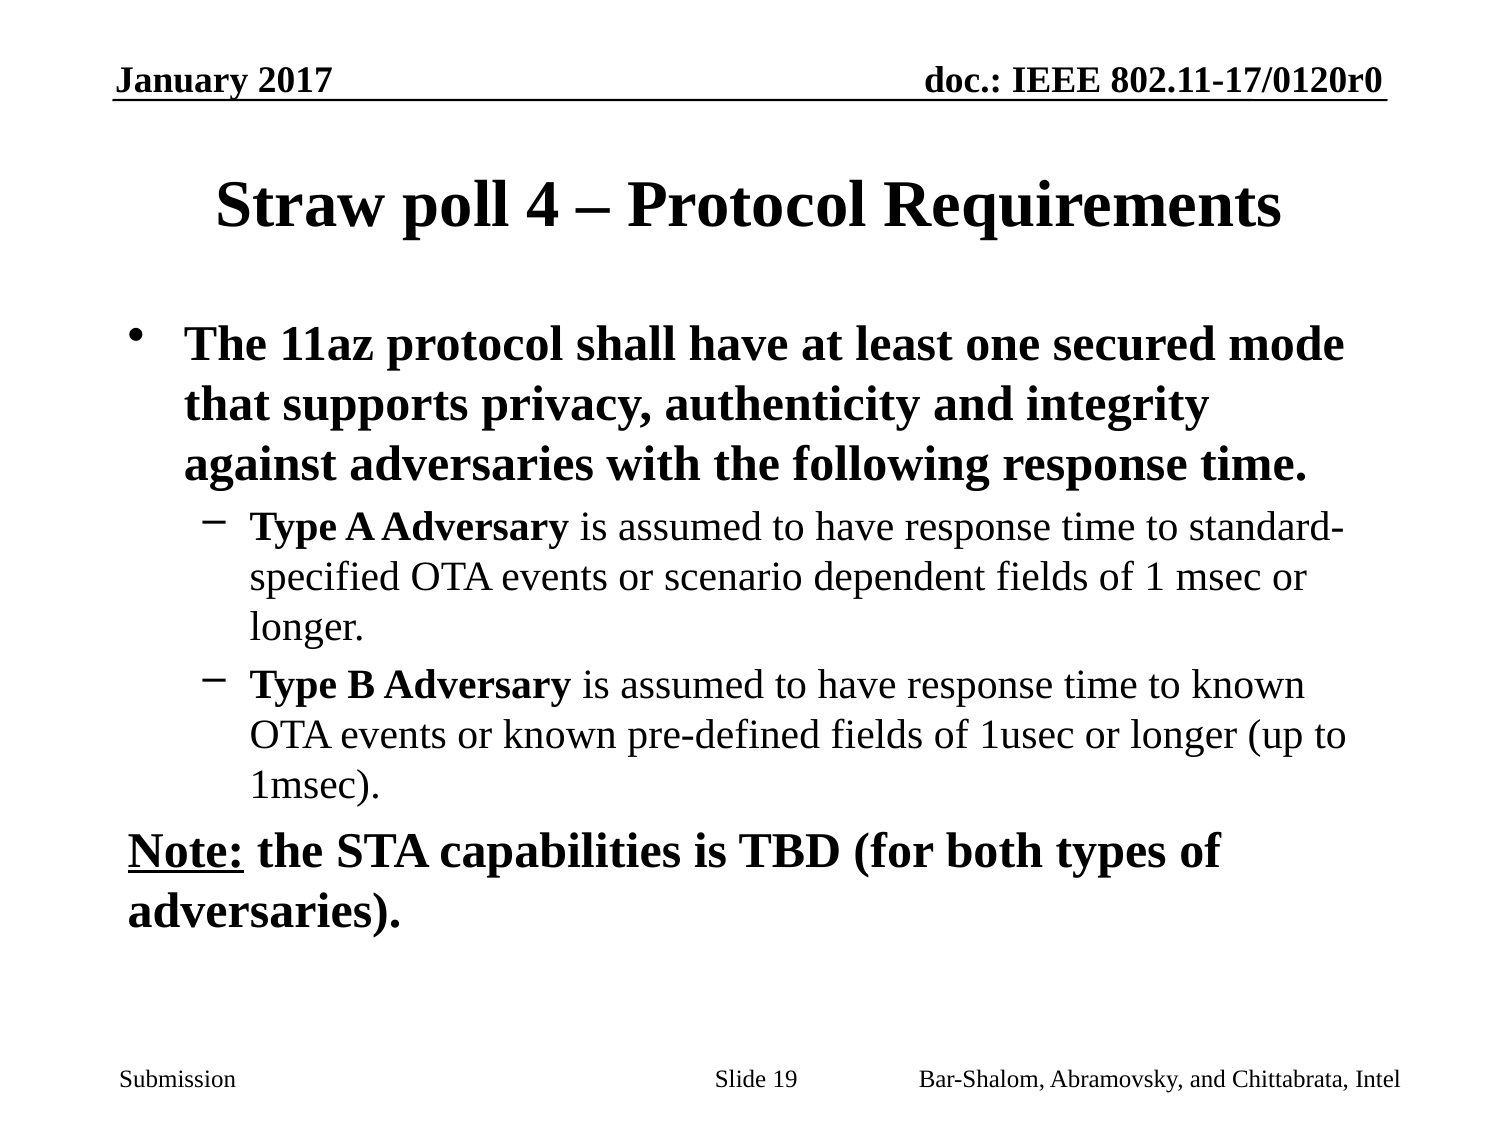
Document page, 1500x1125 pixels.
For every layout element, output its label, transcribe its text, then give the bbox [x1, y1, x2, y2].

list The 11az protocol shall have at least one secured mode that supports privacy, authenticity and integrity against adversaries with the following response time. Type A Adversary is assumed to have response time to standard-specified OTA events or scenario dependent fields of 1 msec or longer. Type B Adversary is assumed to have response time to known OTA events or known pre-defined fields of 1usec or longer (up to 1msec). Note: the STA capabilities is TBD (for both types of adversaries). [112, 302, 1388, 978]
slide_number Slide 19 [712, 1062, 800, 1093]
footer Bar-Shalom, Abramovsky, and Chittabrata, Intel [912, 1062, 1402, 1093]
title Straw poll 4 – Protocol Requirements [112, 112, 1388, 288]
